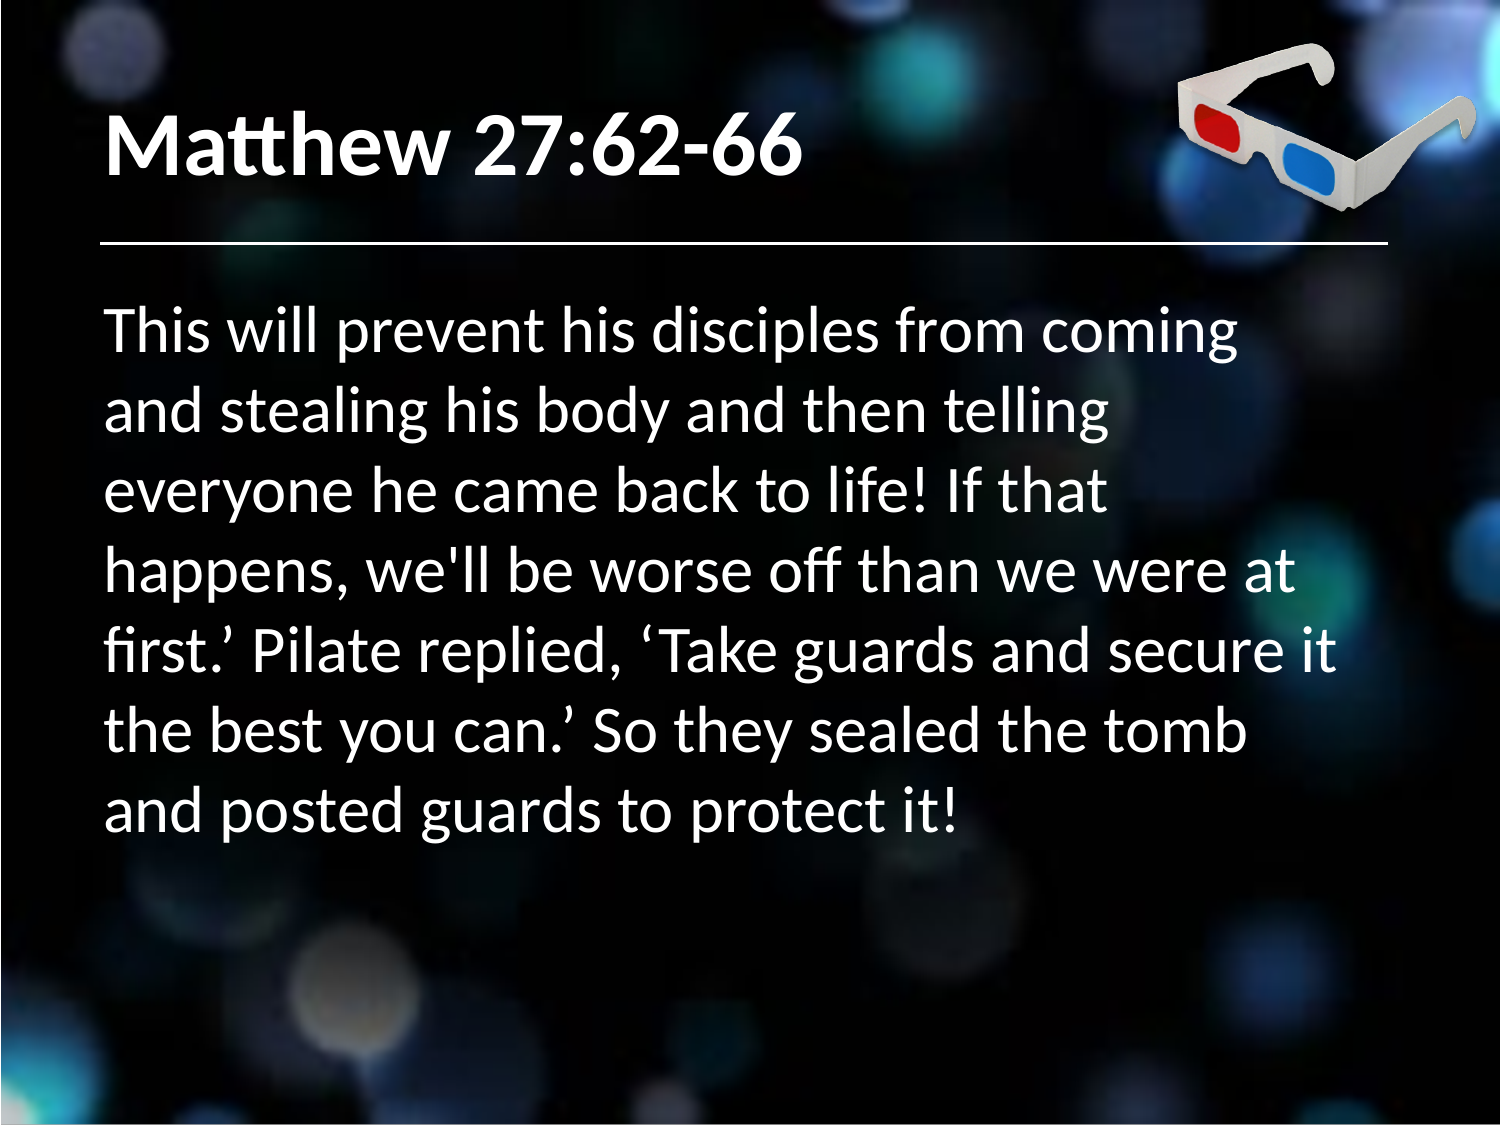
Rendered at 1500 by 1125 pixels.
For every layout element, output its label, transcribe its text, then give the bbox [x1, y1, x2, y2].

text_box This will prevent his disciples from coming and stealing his body and then telling everyone he came back to life! If that happens, we'll be worse off than we were at first.’ Pilate replied, ‘Take guards and secure it the best you can.’ So they sealed the tomb and posted guards to protect it! [88, 278, 1365, 854]
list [1174, 42, 1480, 221]
picture [0, 0, 1500, 1125]
title Matthew 27:62-66 [88, 45, 1425, 233]
